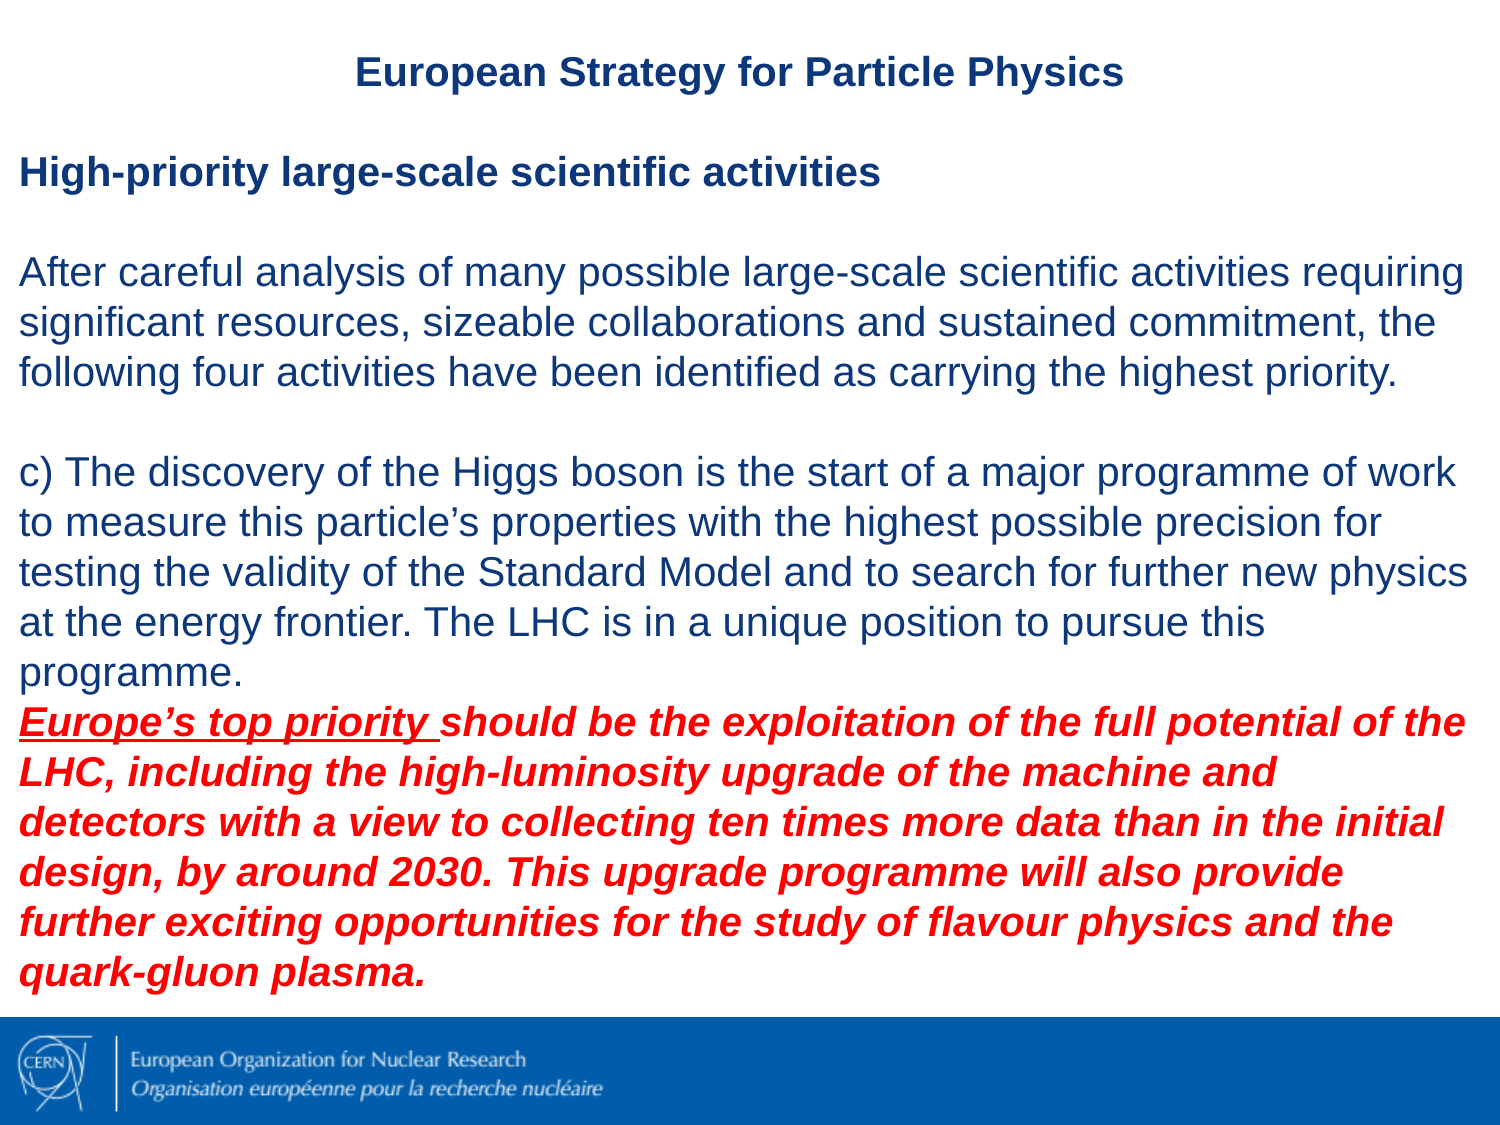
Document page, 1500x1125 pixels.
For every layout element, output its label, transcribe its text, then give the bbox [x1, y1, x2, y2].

text_box European Strategy for Particle Physics High-priority large-scale scientific activities After careful analysis of many possible large-scale scientific activities requiring significant resources, sizeable collaborations and sustained commitment, the following four activities have been identified as carrying the highest priority. c) The discovery of the Higgs boson is the start of a major programme of work to measure this particle’s properties with the highest possible precision for testing the validity of the Standard Model and to search for further new physics at the energy frontier. The LHC is in a unique position to pursue this programme. Europe’s top priority should be the exploitation of the full potential of the LHC, including the high-luminosity upgrade of the machine and detectors with a view to collecting ten times more data than in the initial design, by around 2030. This upgrade programme will also provide further exciting opportunities for the study of flavour physics and the quark-gluon plasma. [3, 37, 1488, 1029]
